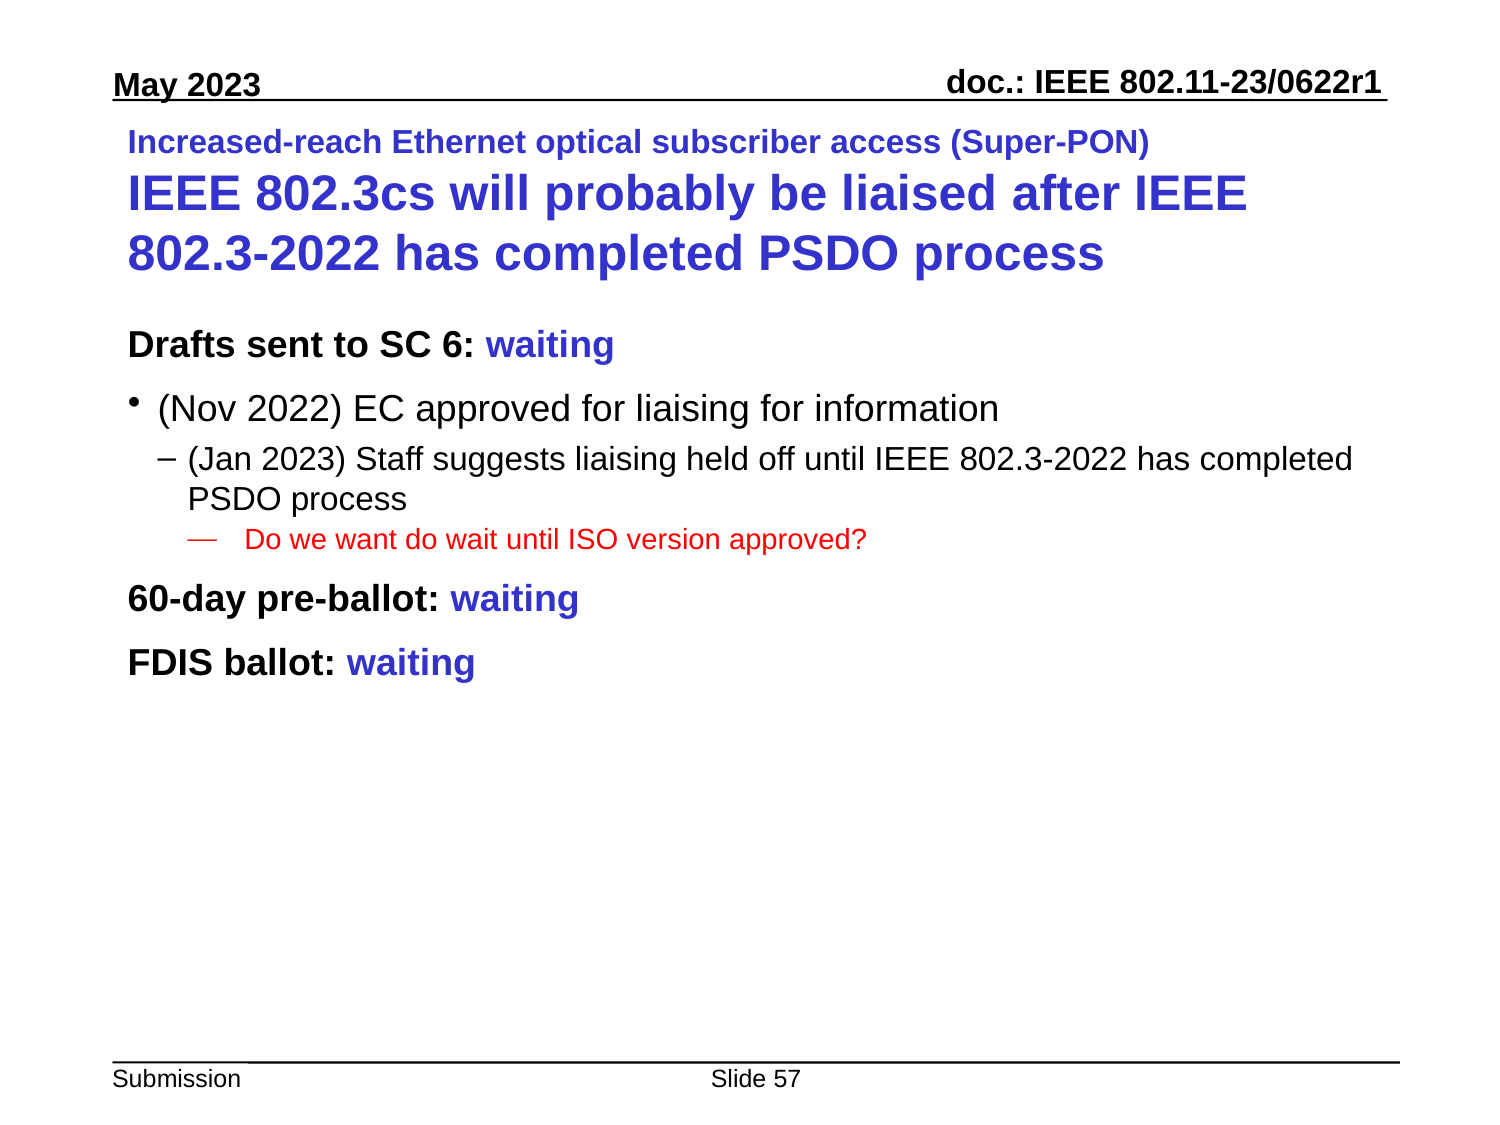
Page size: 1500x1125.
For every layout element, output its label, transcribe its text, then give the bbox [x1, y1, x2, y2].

slide_number Slide 57 [709, 1061, 803, 1093]
title Increased-reach Ethernet optical subscriber access (Super-PON) IEEE 802.3cs will probably be liaised after IEEE 802.3-2022 has completed PSDO process [112, 112, 1388, 288]
list Drafts sent to SC 6: waiting (Nov 2022) EC approved for liaising for information (Jan 2023) Staff suggests liaising held off until IEEE 802.3-2022 has completed PSDO process Do we want do wait until ISO version approved? 60-day pre-ballot: waiting FDIS ballot: waiting [112, 312, 1388, 988]
